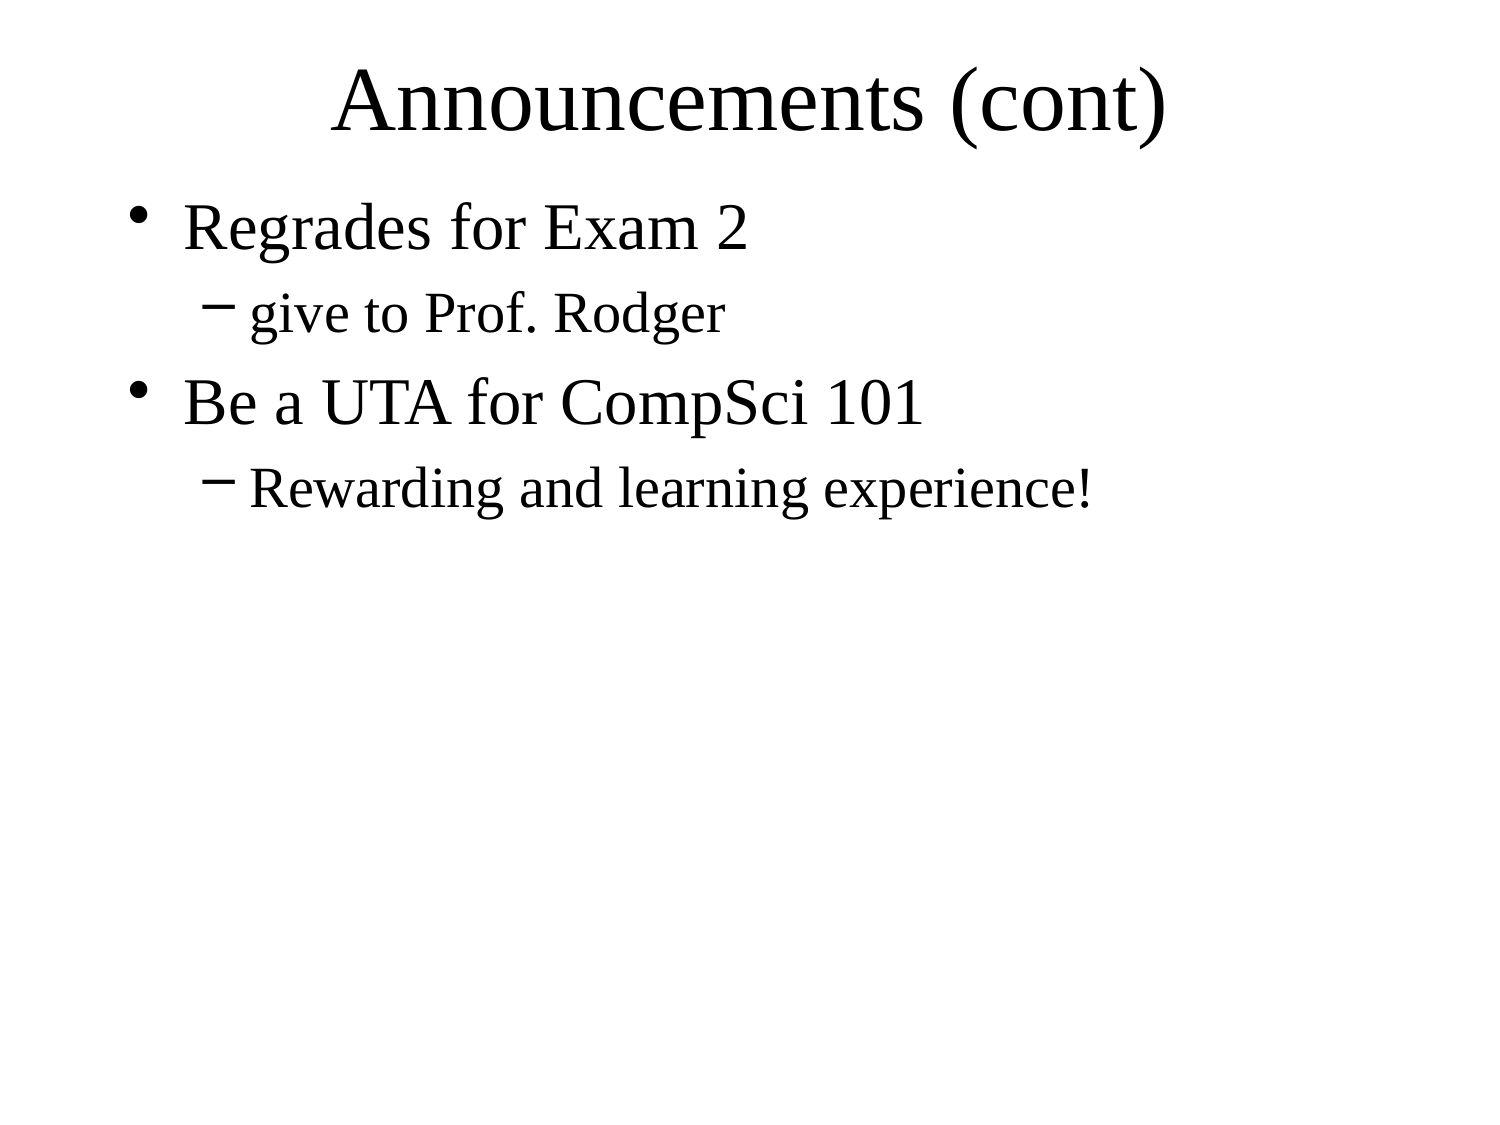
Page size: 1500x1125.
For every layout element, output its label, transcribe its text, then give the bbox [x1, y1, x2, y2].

title Announcements (cont) [112, 0, 1388, 174]
list Regrades for Exam 2 give to Prof. Rodger Be a UTA for CompSci 101 Rewarding and learning experience! [112, 174, 1388, 1000]
